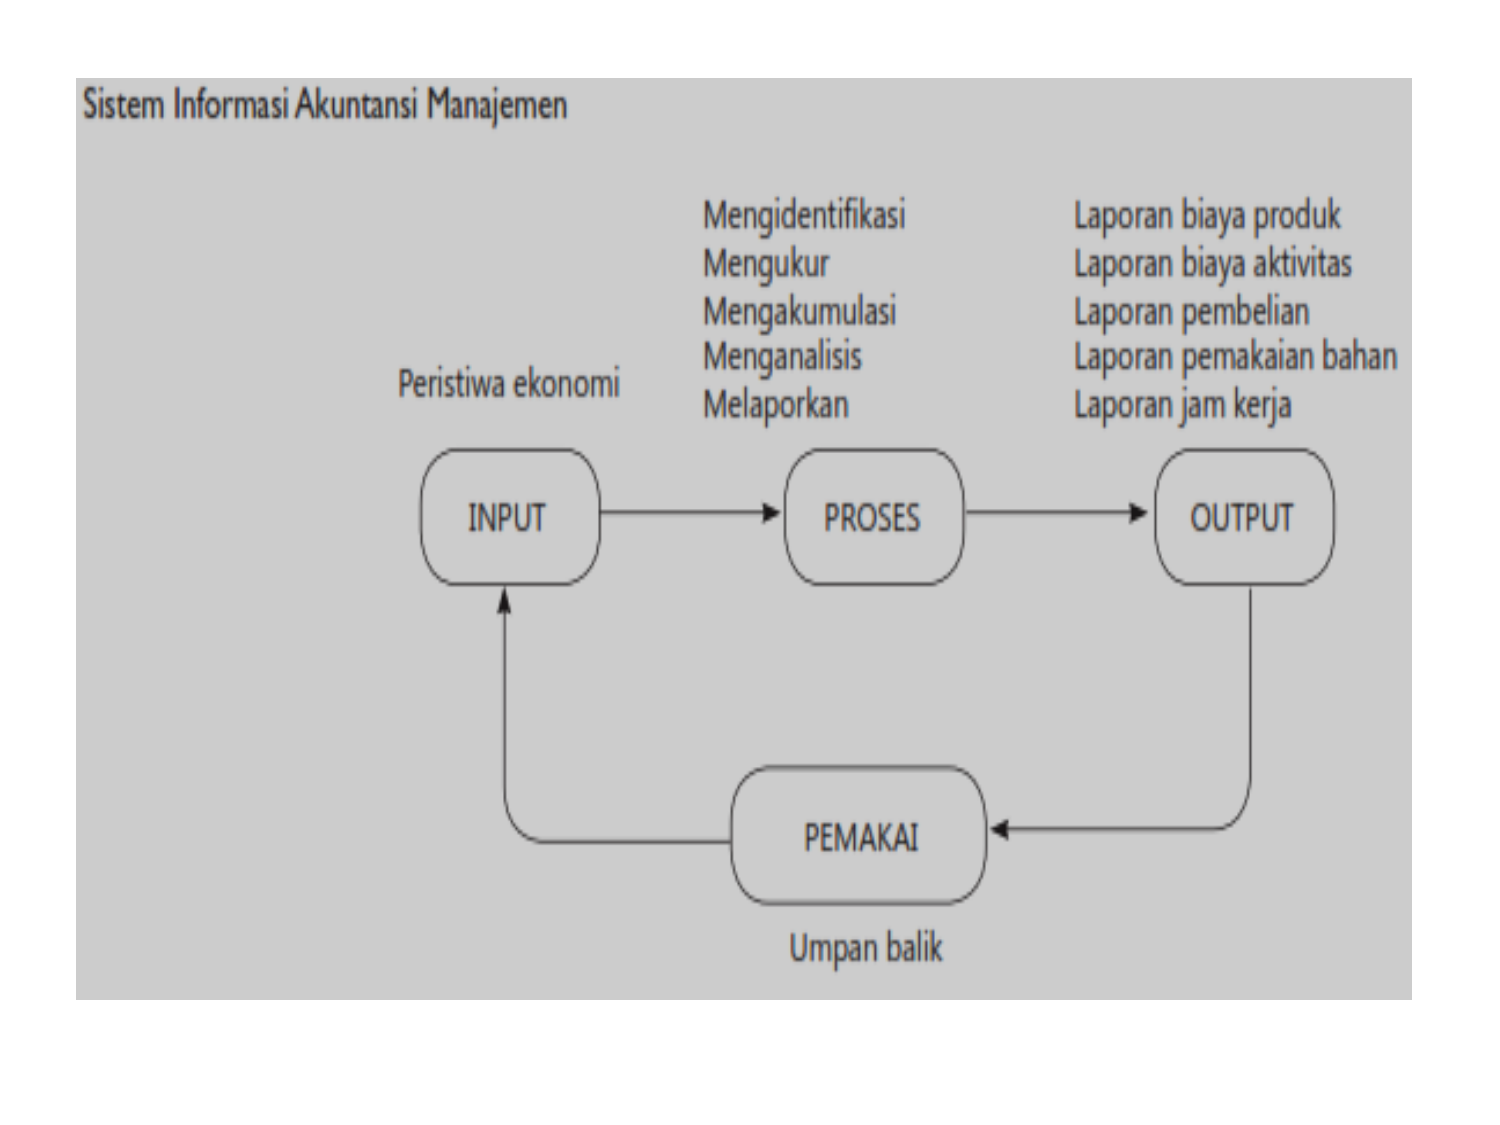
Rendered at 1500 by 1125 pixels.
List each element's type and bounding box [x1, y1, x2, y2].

picture [76, 77, 1412, 1000]
